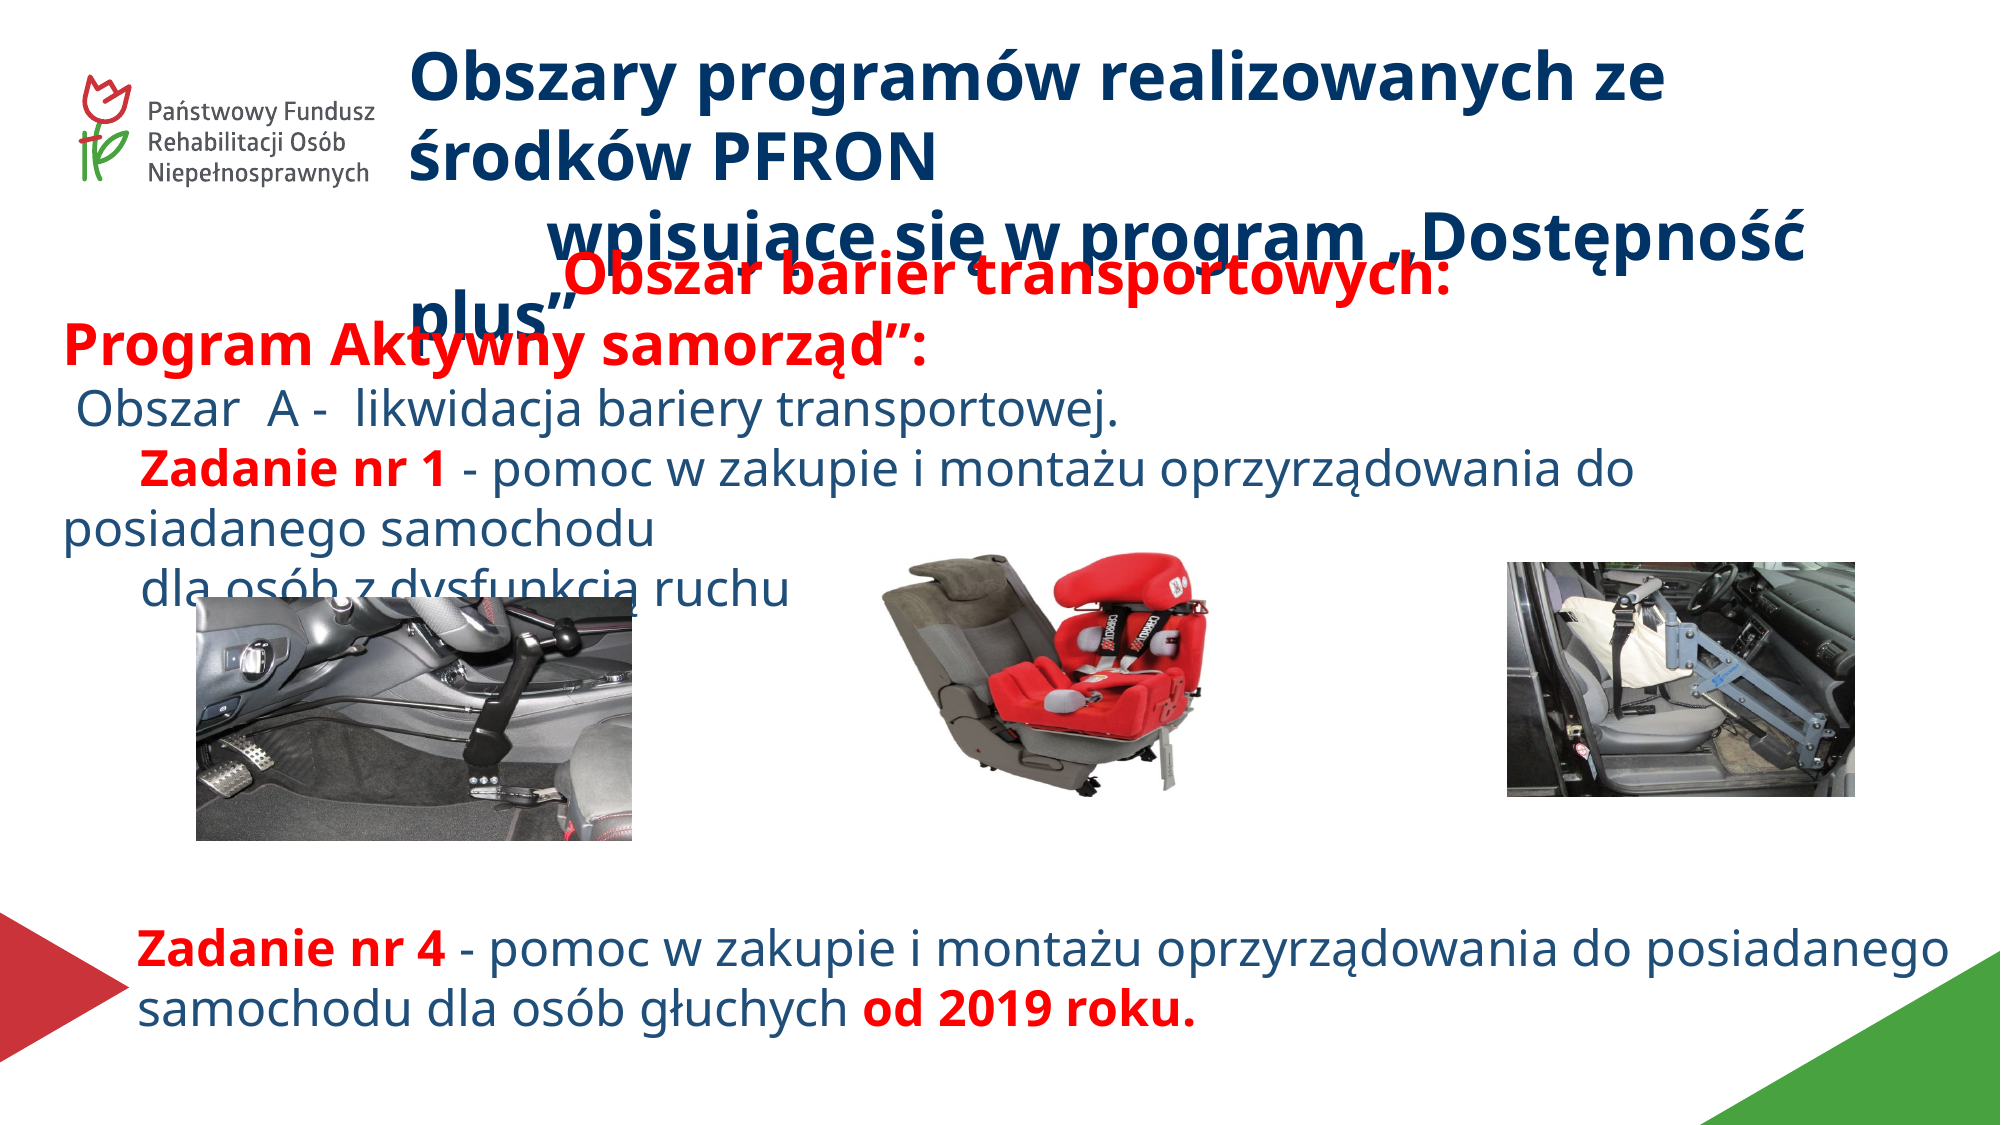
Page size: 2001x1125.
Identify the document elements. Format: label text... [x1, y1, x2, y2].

text_box Obszar barier transportowych: Program Aktywny samorząd”: Obszar A - likwidacja bariery transportowej. Zadanie nr 1 - pomoc w zakupie i montażu oprzyrządowania do posiadanego samochodu dla osób z dysfunkcją ruchu Zadanie nr 4 - pomoc w zakupie i montażu oprzyrządowania do posiadanego samochodu dla osób głuchych od 2019 roku. [47, 229, 1967, 1125]
picture [1507, 562, 1855, 797]
picture [807, 552, 1321, 797]
picture [196, 597, 632, 841]
text_box Obszary programów realizowanych ze środków PFRON wpisujące się w program „Dostępność plus” [393, 26, 1967, 229]
